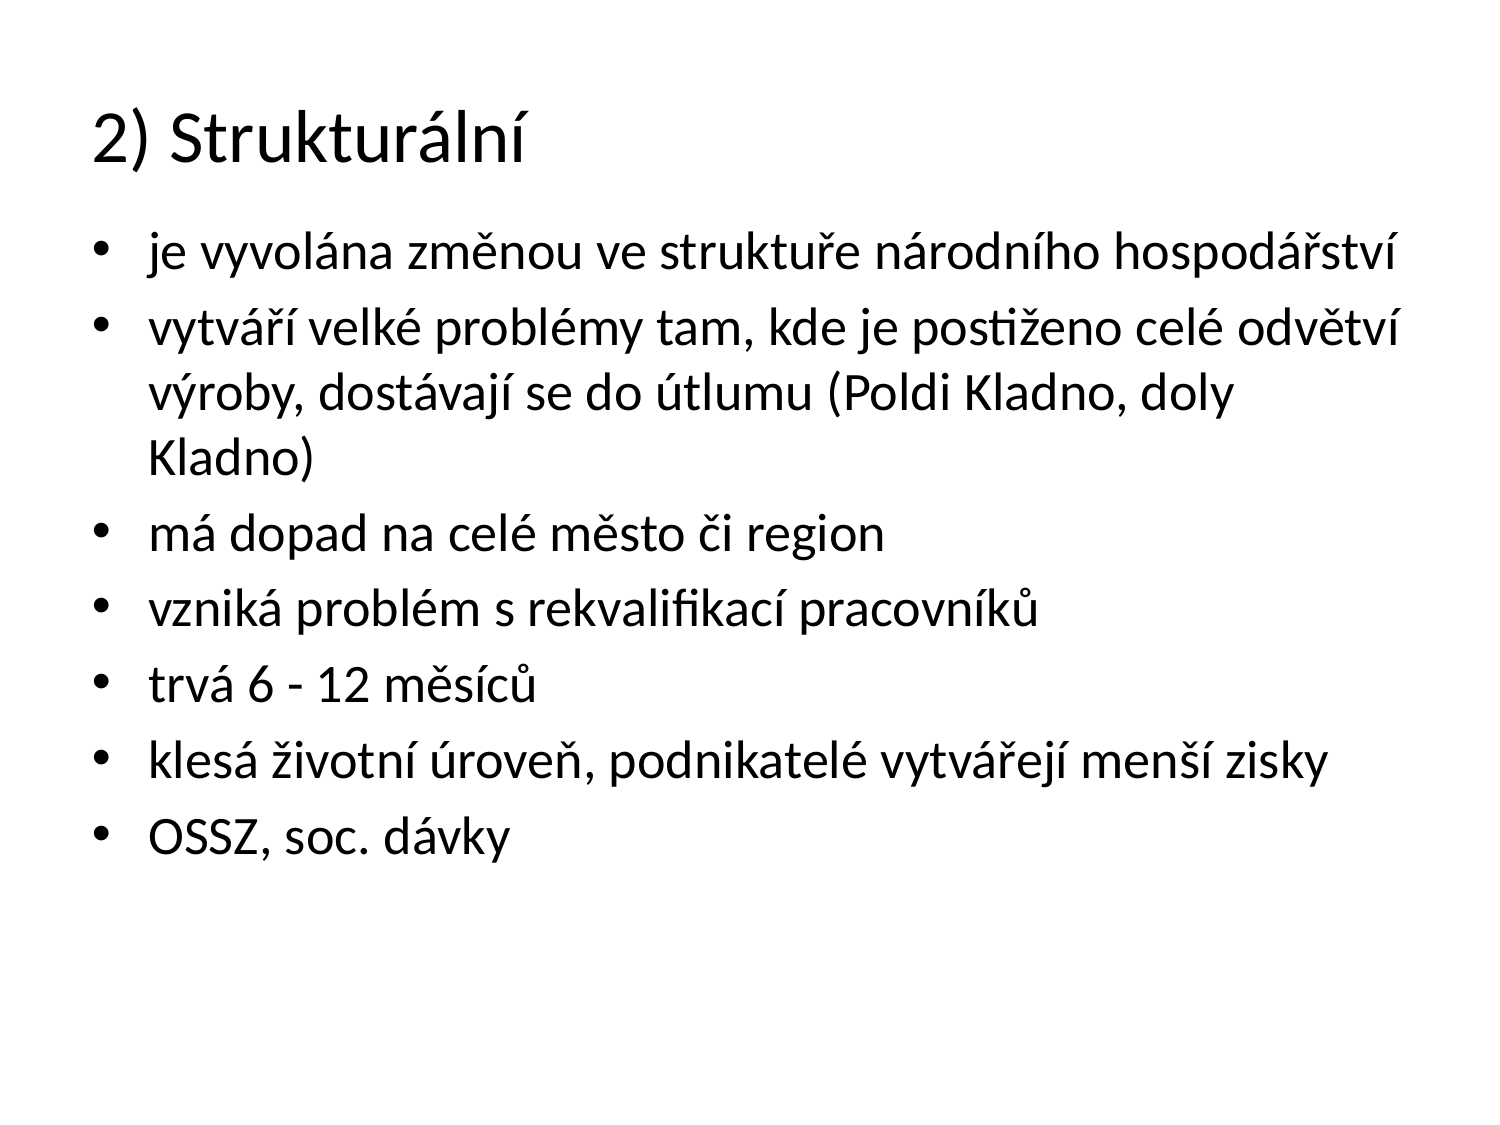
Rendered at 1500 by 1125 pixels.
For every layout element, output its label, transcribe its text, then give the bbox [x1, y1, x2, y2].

list je vyvolána změnou ve struktuře národního hospodářství vytváří velké problémy tam, kde je postiženo celé odvětví výroby, dostávají se do útlumu (Poldi Kladno, doly Kladno) má dopad na celé město či region vzniká problém s rekvalifikací pracovníků trvá 6 - 12 měsíců klesá životní úroveň, podnikatelé vytvářejí menší zisky OSSZ, soc. dávky [76, 208, 1427, 1035]
title 2) Strukturální [76, 20, 1427, 208]
